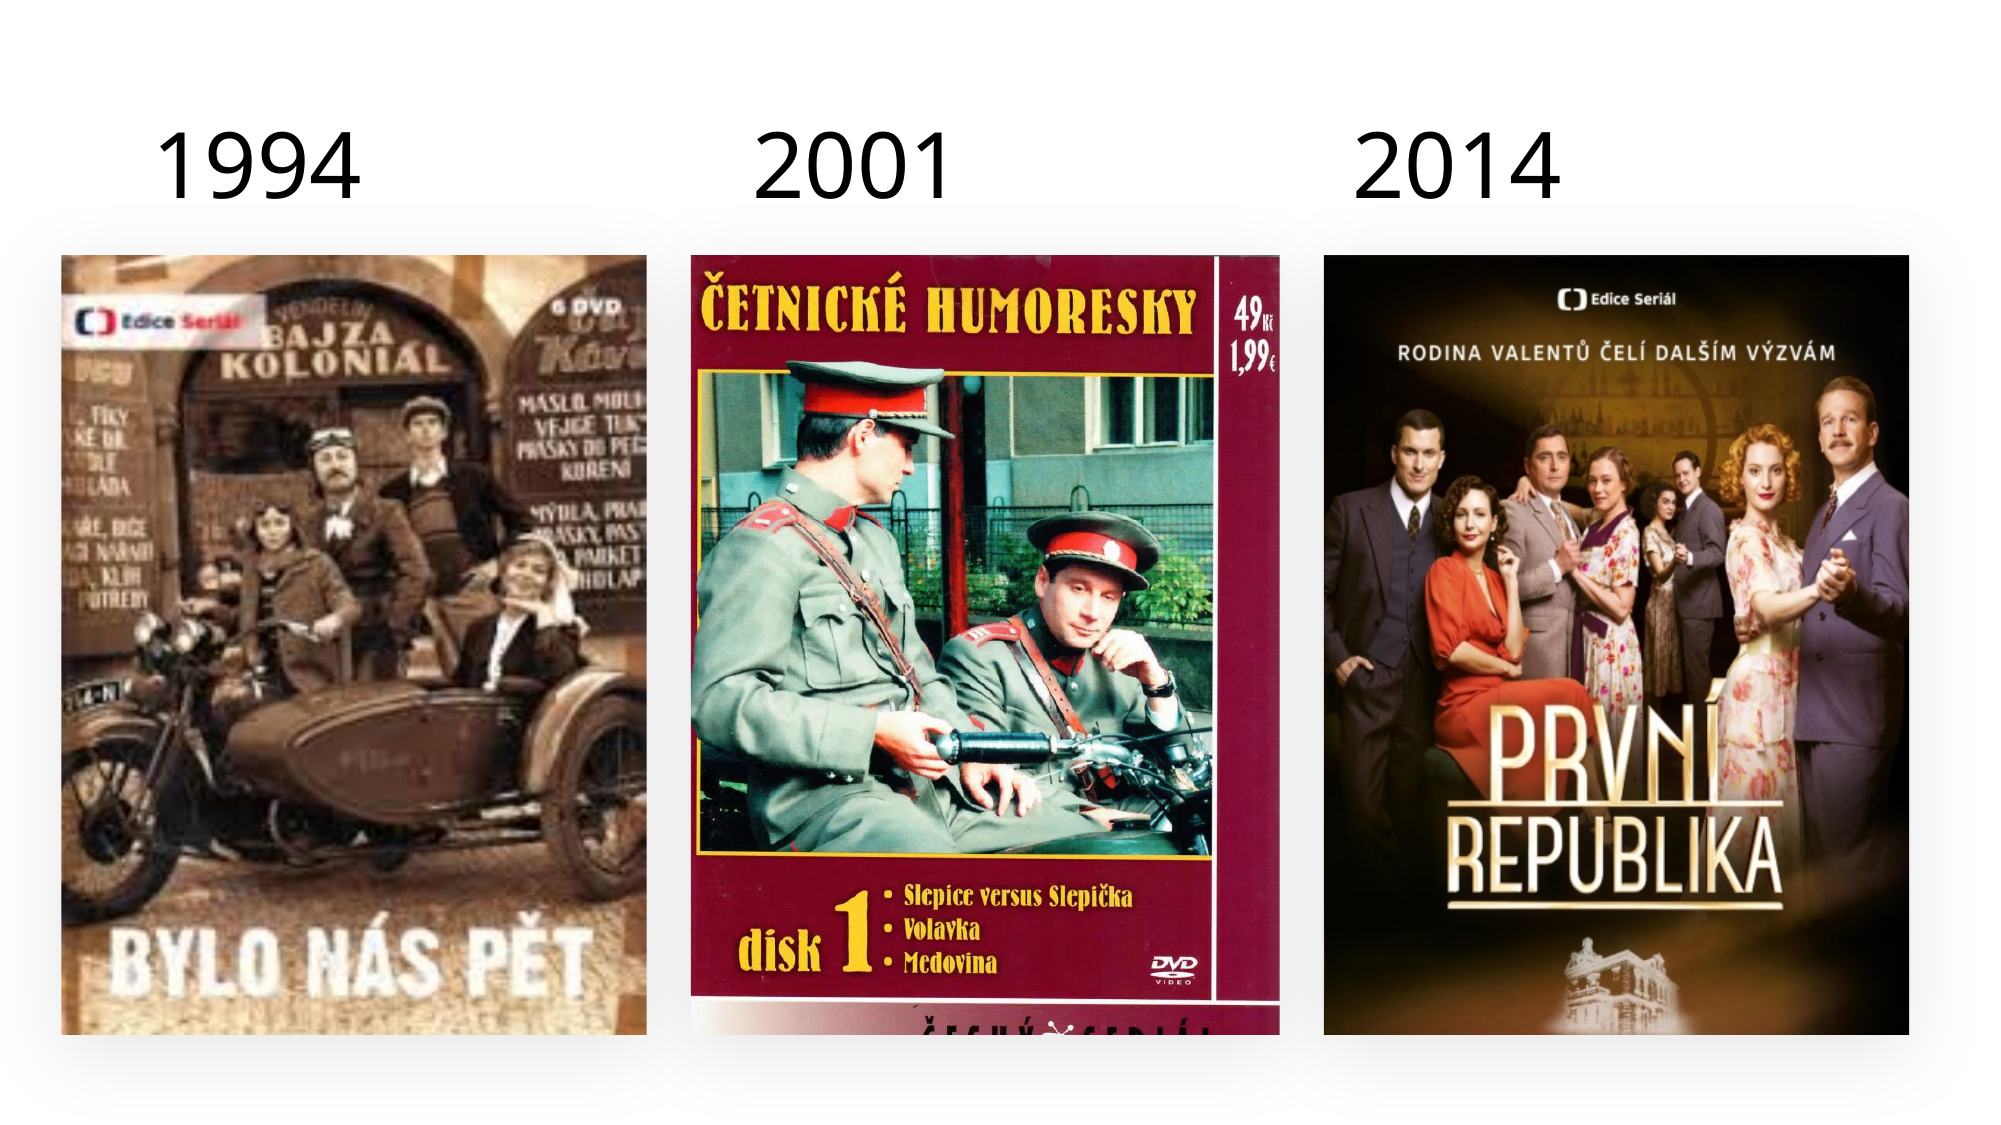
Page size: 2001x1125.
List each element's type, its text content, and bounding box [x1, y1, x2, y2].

title 1994 2001 2014 [137, 59, 1863, 271]
picture [690, 254, 1281, 1036]
picture [1323, 254, 1910, 1036]
picture [60, 254, 648, 1036]
